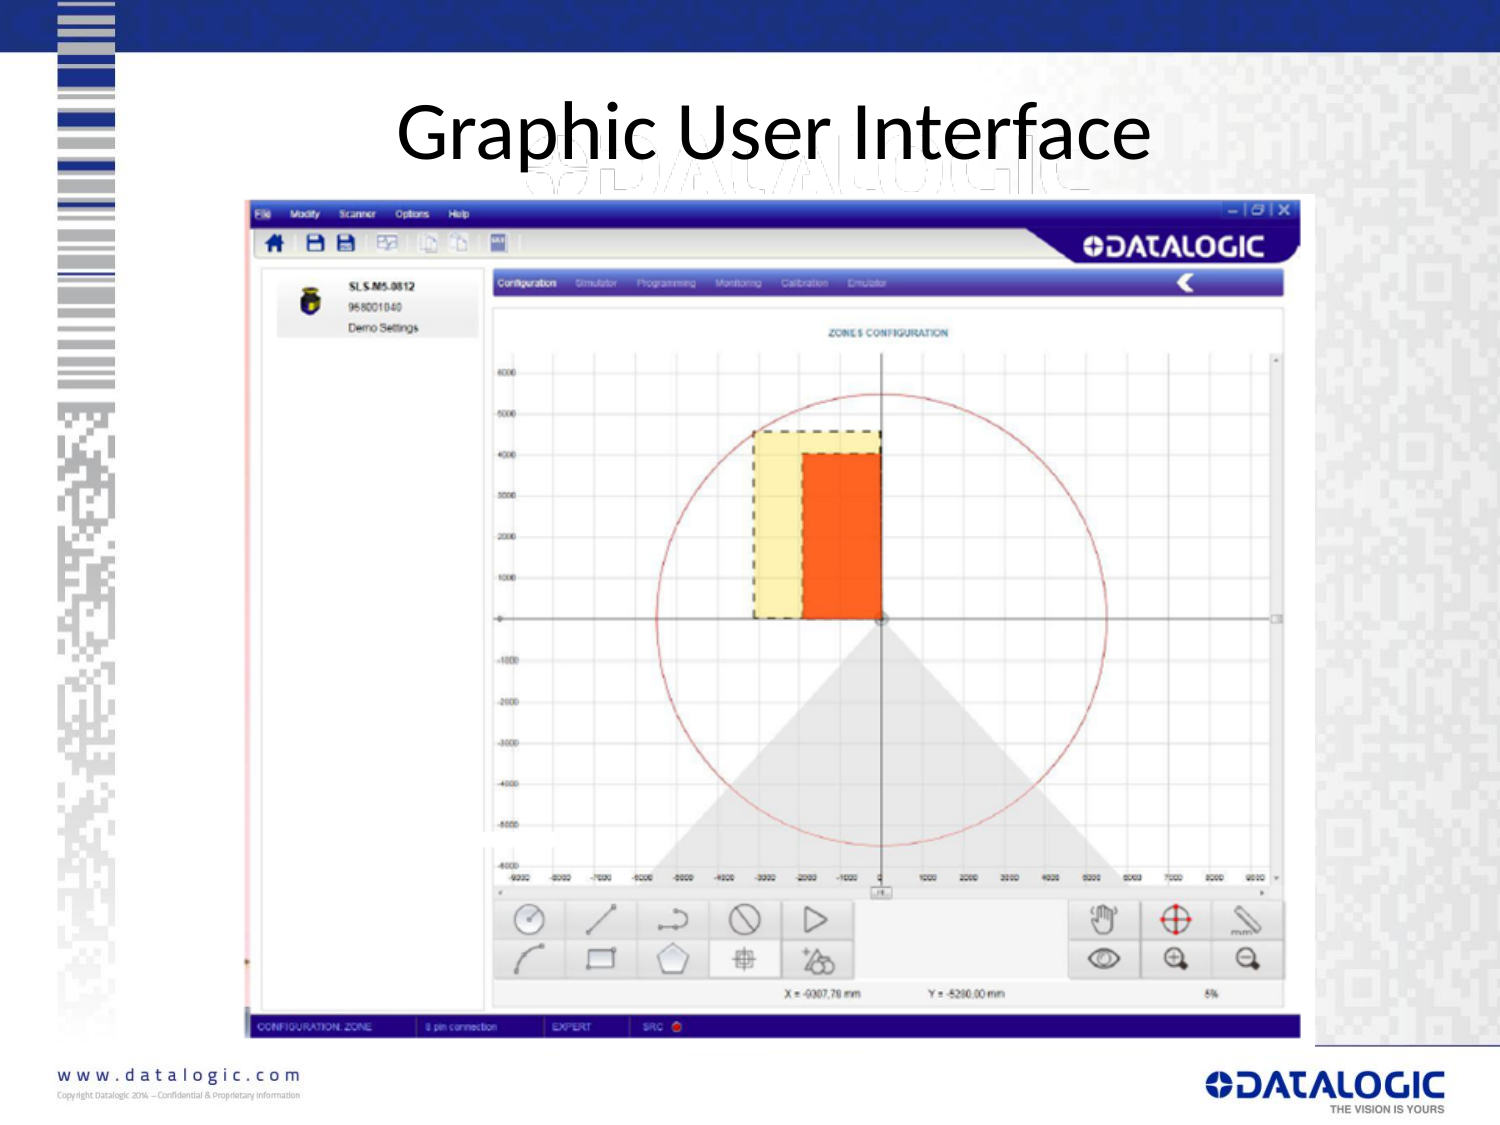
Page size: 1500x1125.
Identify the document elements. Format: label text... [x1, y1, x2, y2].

picture [0, 0, 1500, 1125]
text_box Graphic User Interface [99, 32, 1450, 220]
text_box [74, 7, 1425, 195]
